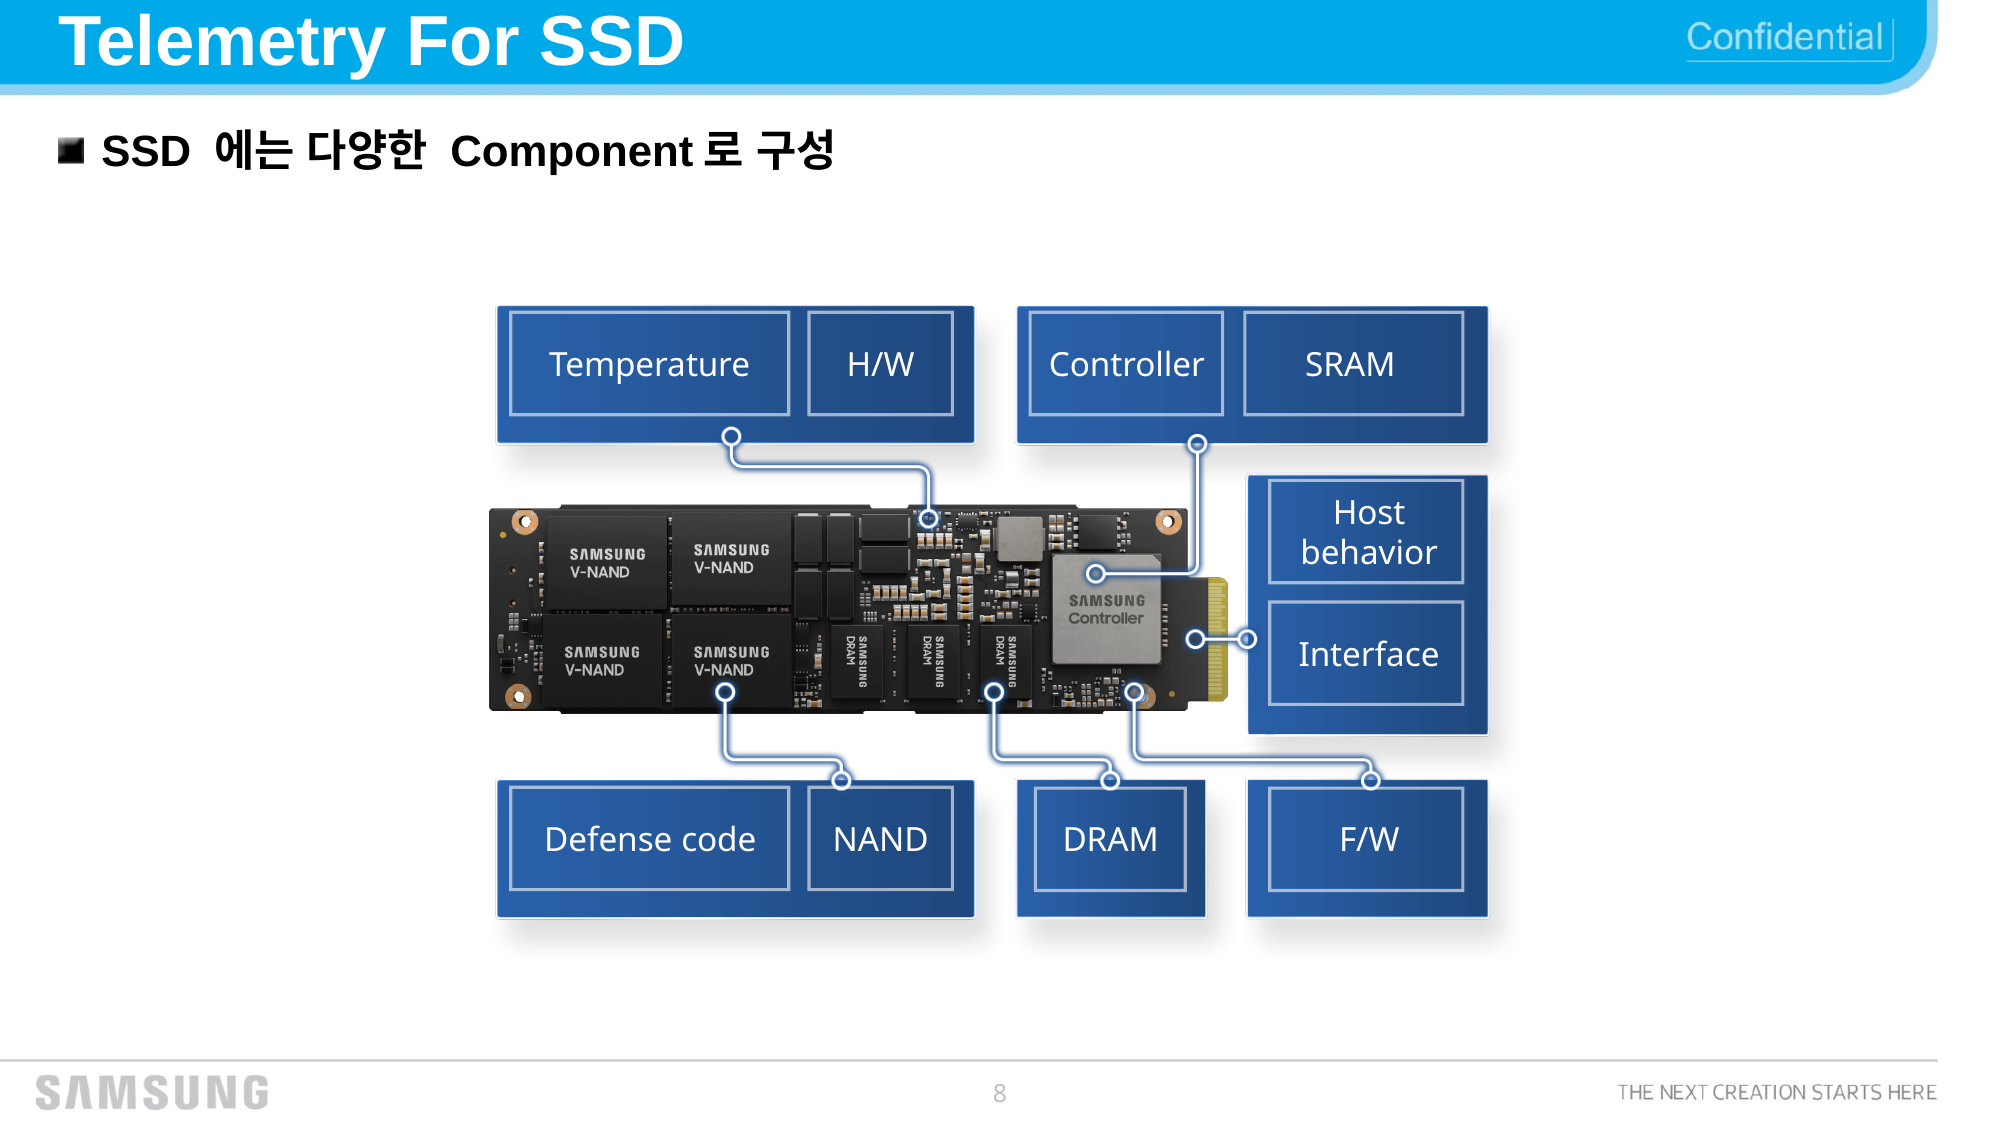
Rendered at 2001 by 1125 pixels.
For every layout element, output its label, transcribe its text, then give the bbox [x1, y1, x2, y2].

picture [0, 0, 2000, 1125]
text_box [489, 303, 1524, 963]
title Telemetry For SSD [43, 1, 1942, 84]
list SSD 에는 다양한 Component로 구성 [43, 121, 1942, 1059]
